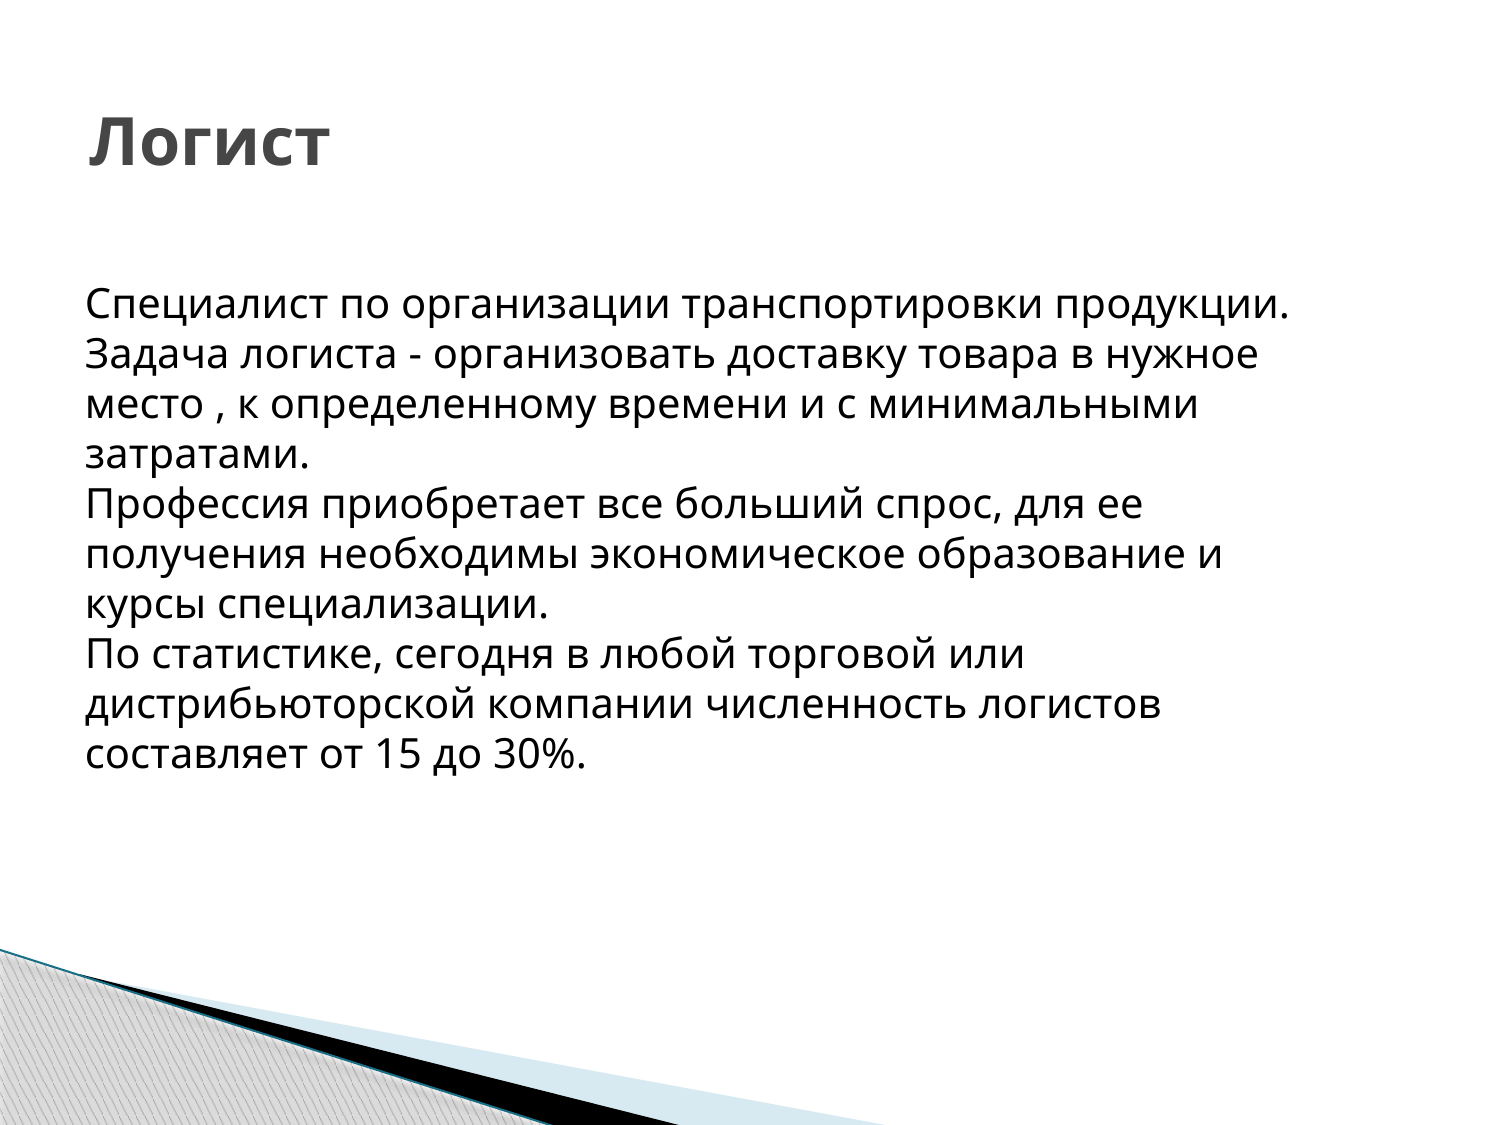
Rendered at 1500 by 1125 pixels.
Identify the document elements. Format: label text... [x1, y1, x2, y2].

list [75, 243, 1425, 986]
title Логист [75, 45, 1425, 233]
text_box Специалист по организации транспортировки продукции. Задача логиста - организовать доставку товара в нужное место , к определенному времени и с минимальными затратами. Профессия приобретает все больший спрос, для ее получения необходимы экономическое образование и курсы специализации. По статистике, сегодня в любой торговой или дистрибьюторской компании численность логистов составляет от 15 до 30%. [70, 269, 1325, 785]
